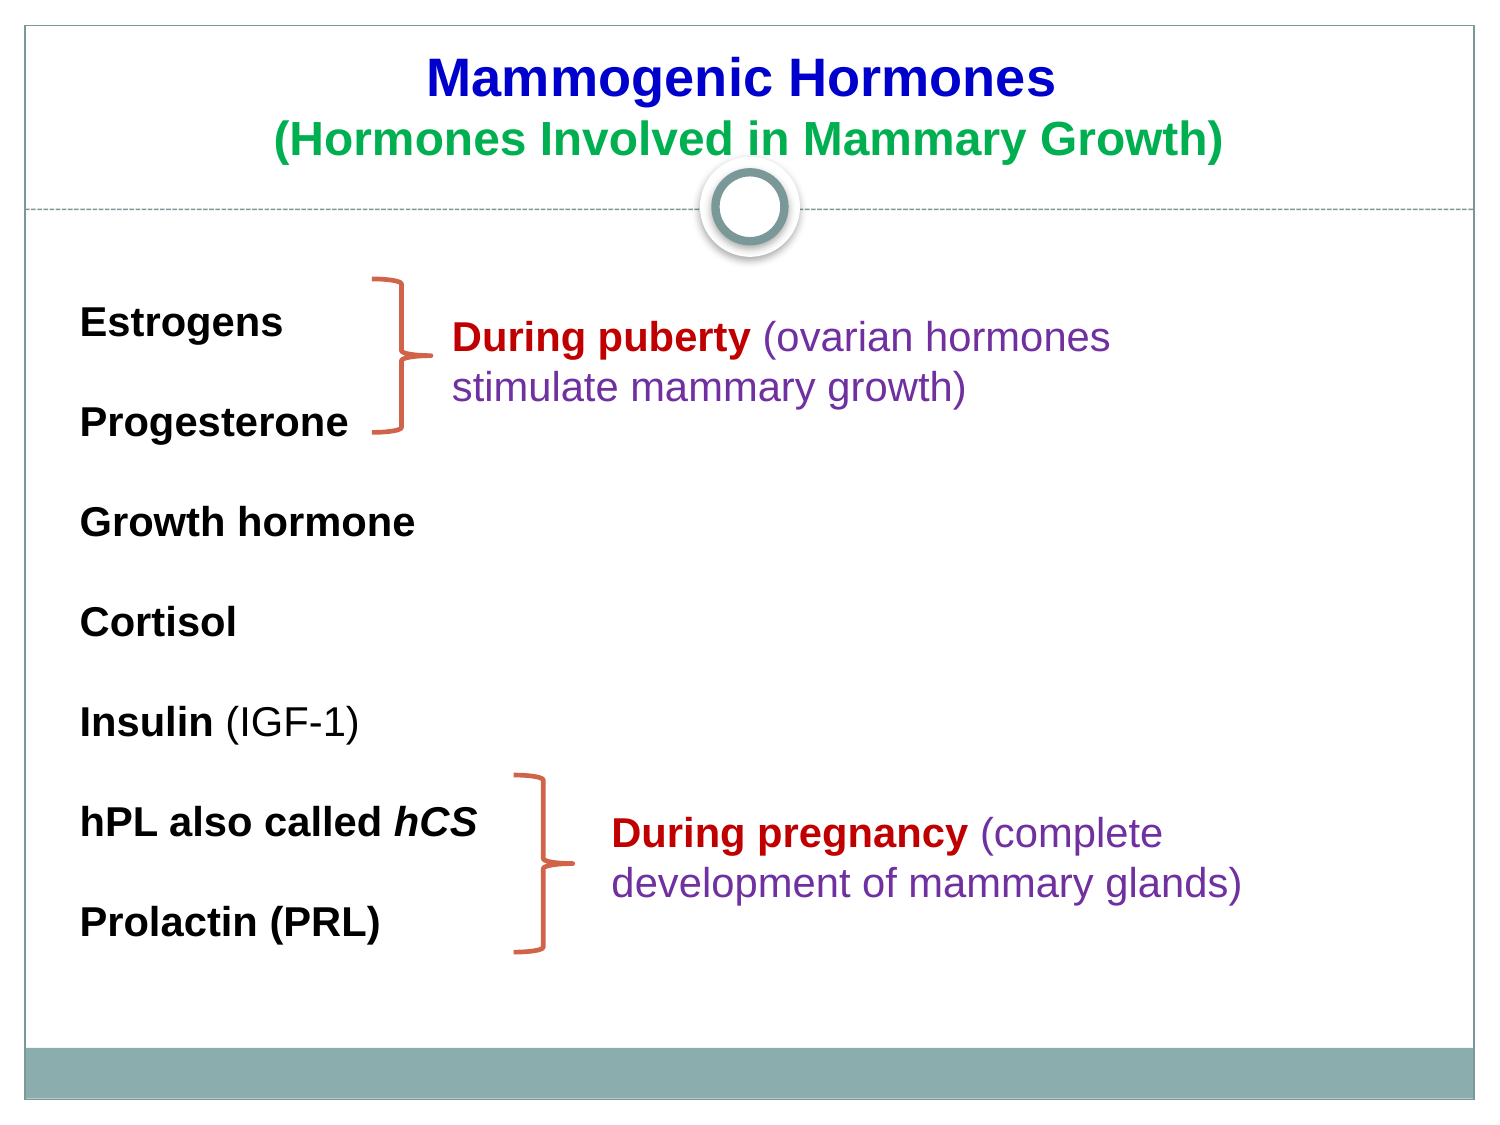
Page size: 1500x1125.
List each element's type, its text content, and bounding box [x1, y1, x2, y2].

text_box Estrogens Progesterone Growth hormone Cortisol Insulin (IGF-1) hPL also called hCS Prolactin (PRL) [64, 237, 1447, 1043]
text_box [513, 774, 574, 953]
text_box During puberty (ovarian hormones stimulate mammary growth) [437, 302, 1187, 418]
text_box During pregnancy (complete development of mammary glands) [596, 798, 1400, 958]
text_box [371, 278, 432, 434]
title Mammogenic Hormones (Hormones Involved in Mammary Growth) [49, 48, 1450, 173]
